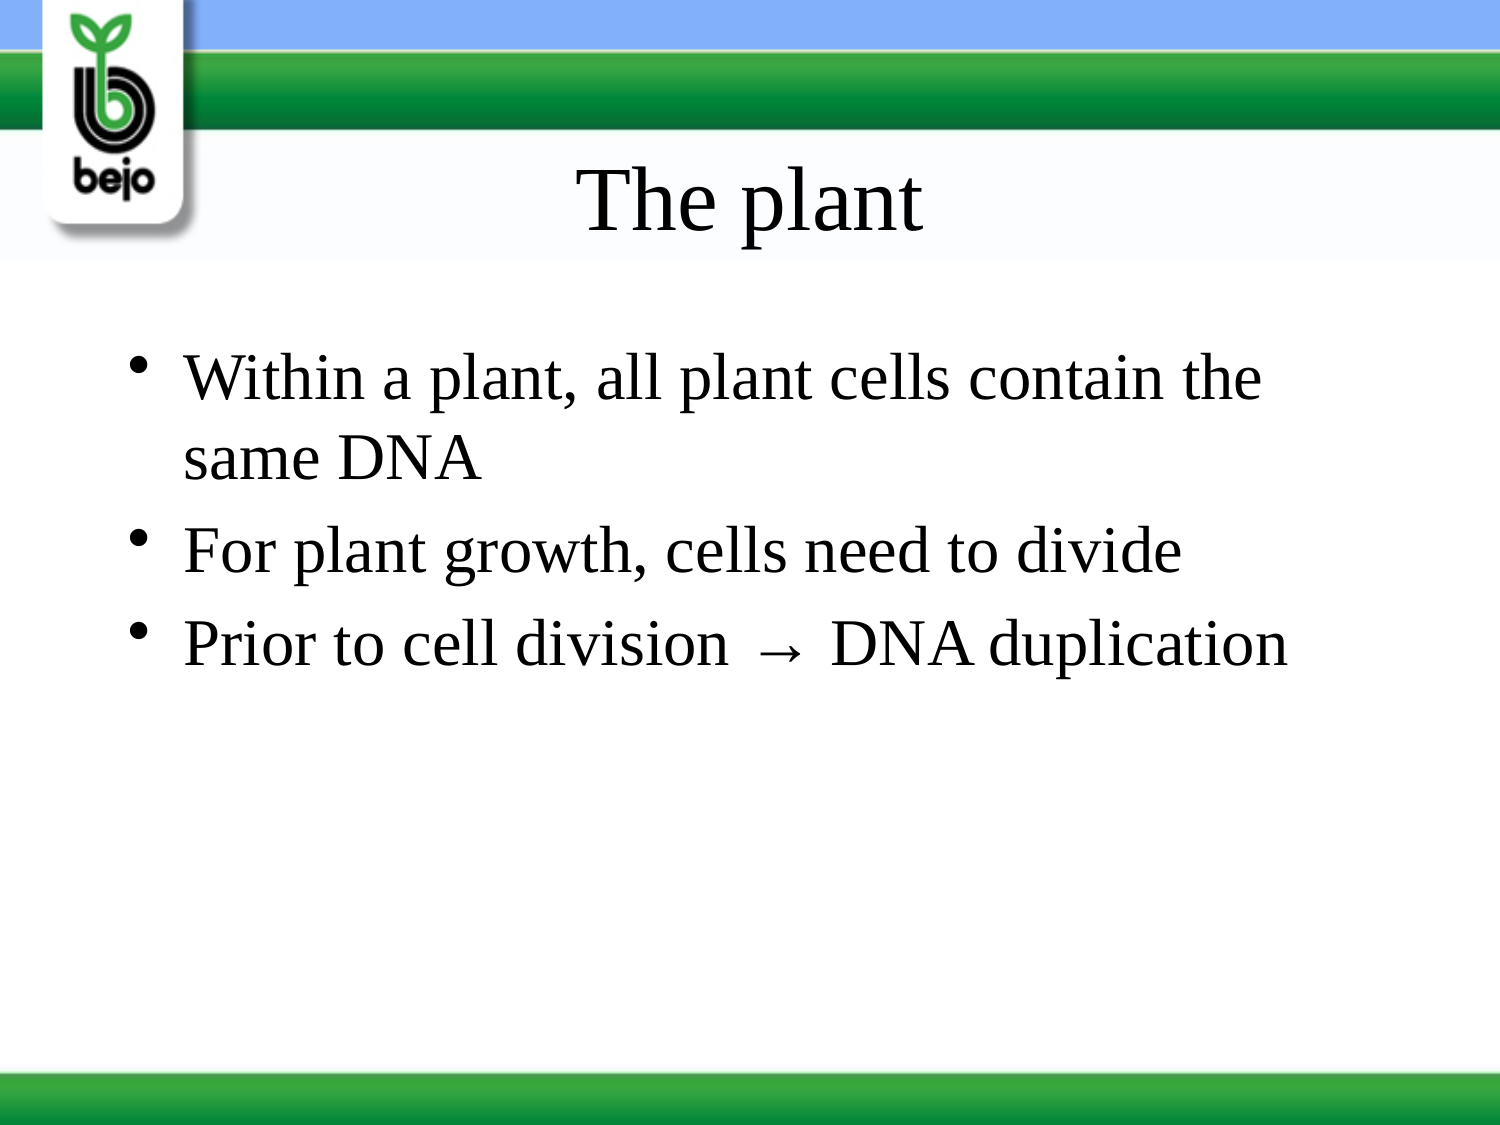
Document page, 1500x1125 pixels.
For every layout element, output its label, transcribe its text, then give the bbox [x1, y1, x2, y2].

title The plant [112, 99, 1388, 288]
picture [0, 0, 1500, 1125]
list Within a plant, all plant cells contain the same DNA For plant growth, cells need to divide Prior to cell division → DNA duplication [112, 324, 1388, 1000]
